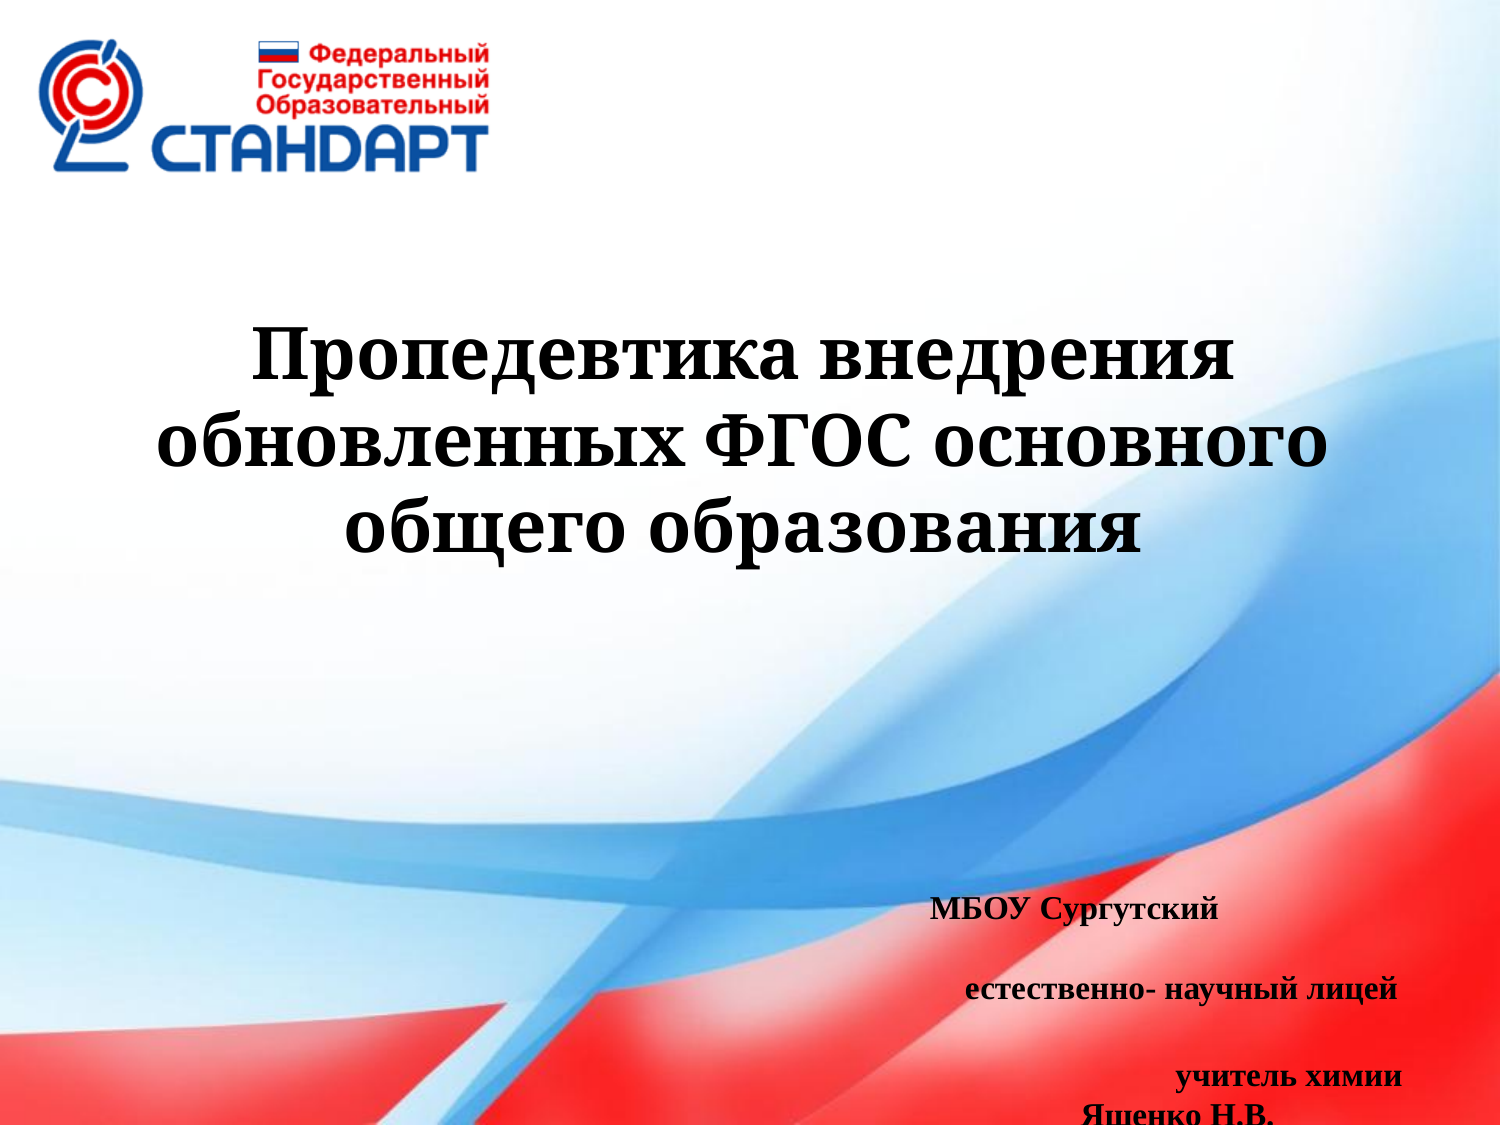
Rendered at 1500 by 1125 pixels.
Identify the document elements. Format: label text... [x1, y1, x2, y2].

subtitle МБОУ Сургутский естественно- научный лицей учитель химии Ященко Н.В. [914, 878, 1442, 1032]
picture [0, 0, 1500, 1125]
title Пропедевтика внедрения обновленных ФГОС основного общего образования [105, 269, 1381, 692]
